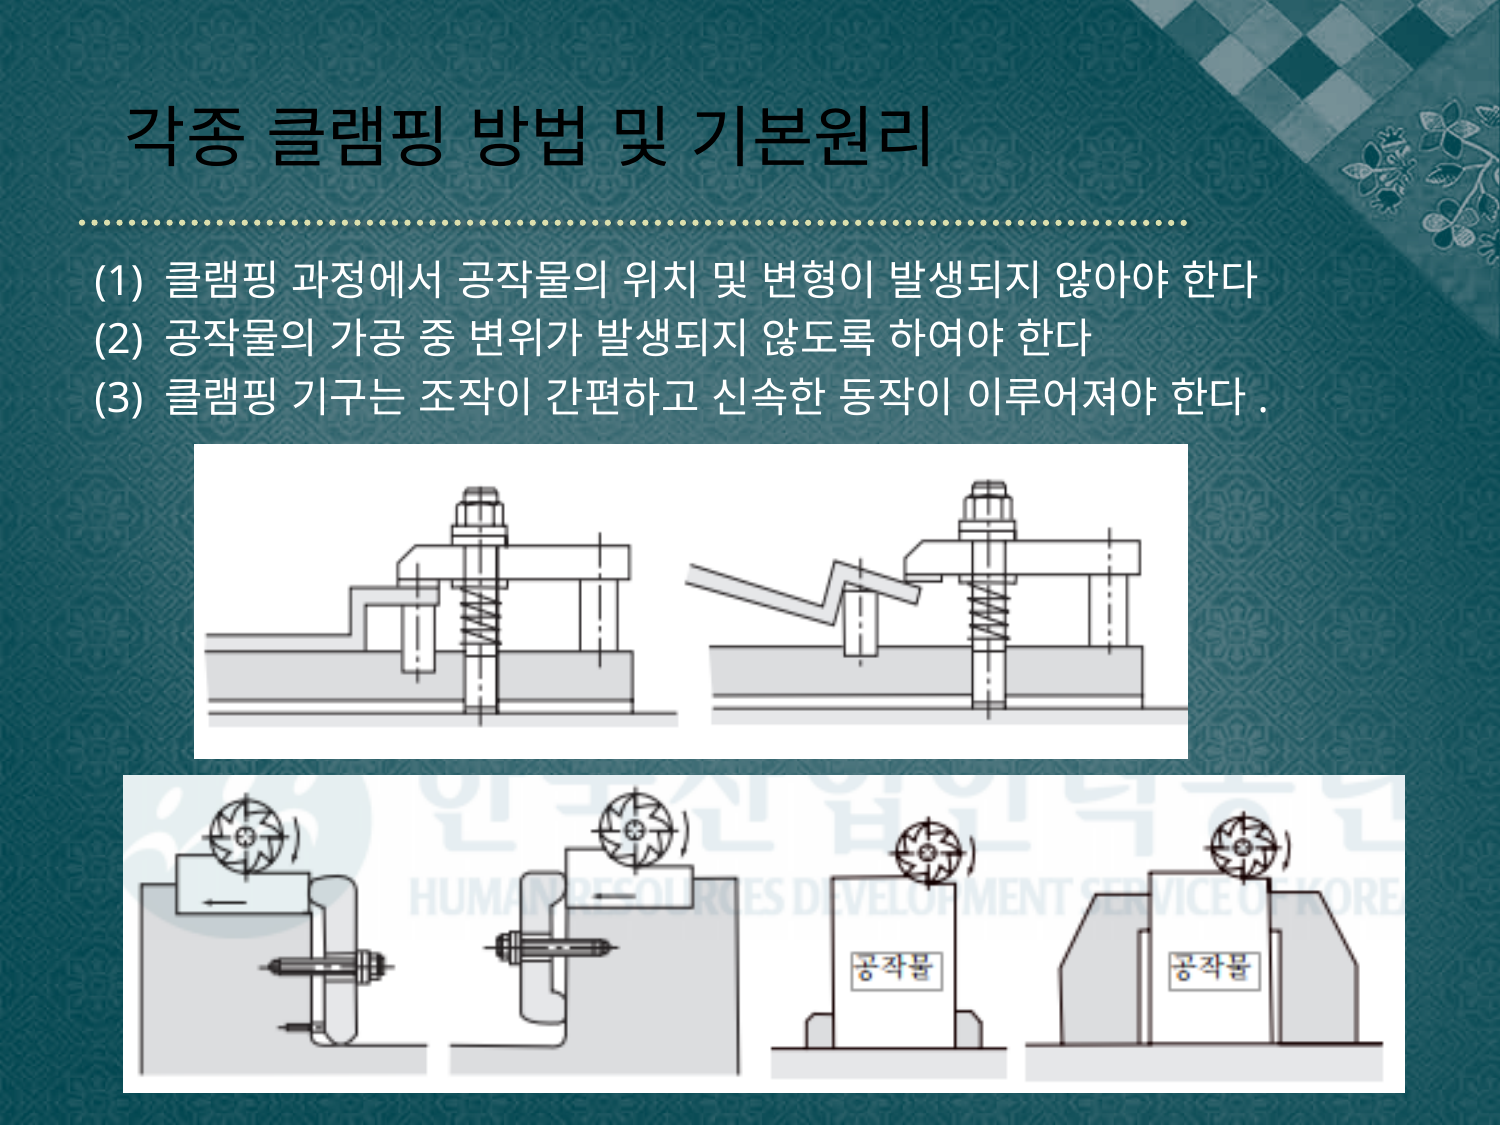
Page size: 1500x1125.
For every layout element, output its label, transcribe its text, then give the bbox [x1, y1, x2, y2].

picture [123, 775, 1405, 1093]
list (1) 클램핑 과정에서 공작물의 위치 및 변형이 발생되지 않아야 한다 (2) 공작물의 가공 중 변위가 발생되지 않도록 하여야 한다 (3) 클램핑 기구는 조작이 간편하고 신속한 동작이 이루어져야 한다. [79, 246, 1430, 870]
title 각종 클램핑 방법 및 기본원리 [75, 58, 1282, 211]
picture [194, 444, 1188, 759]
